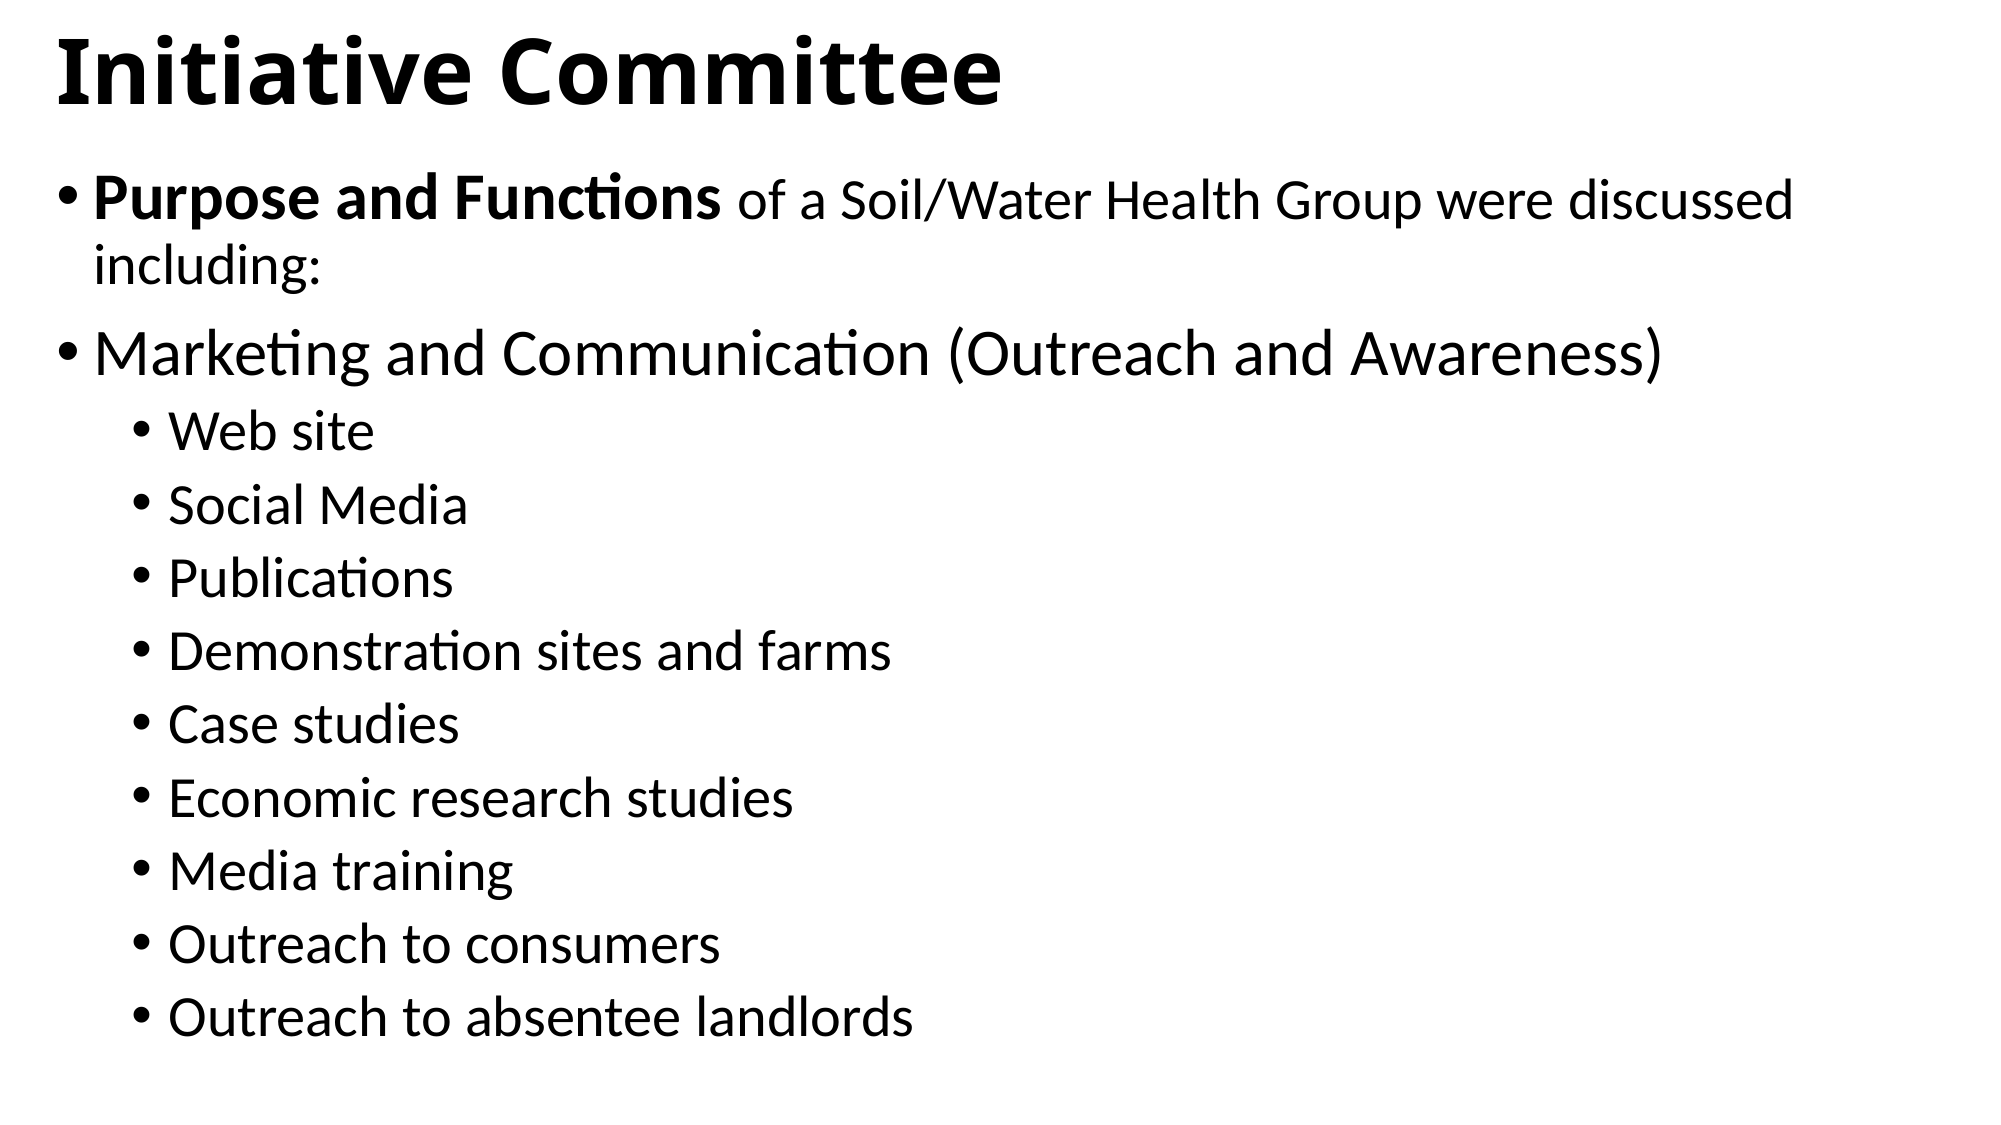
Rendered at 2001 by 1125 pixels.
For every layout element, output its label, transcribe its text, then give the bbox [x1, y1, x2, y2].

list Purpose and Functions of a Soil/Water Health Group were discussed including: Marketing and Communication (Outreach and Awareness) Web site Social Media Publications Demonstration sites and farms Case studies Economic research studies Media training Outreach to consumers Outreach to absentee landlords [41, 154, 1971, 1090]
title Initiative Committee [41, 18, 1767, 133]
